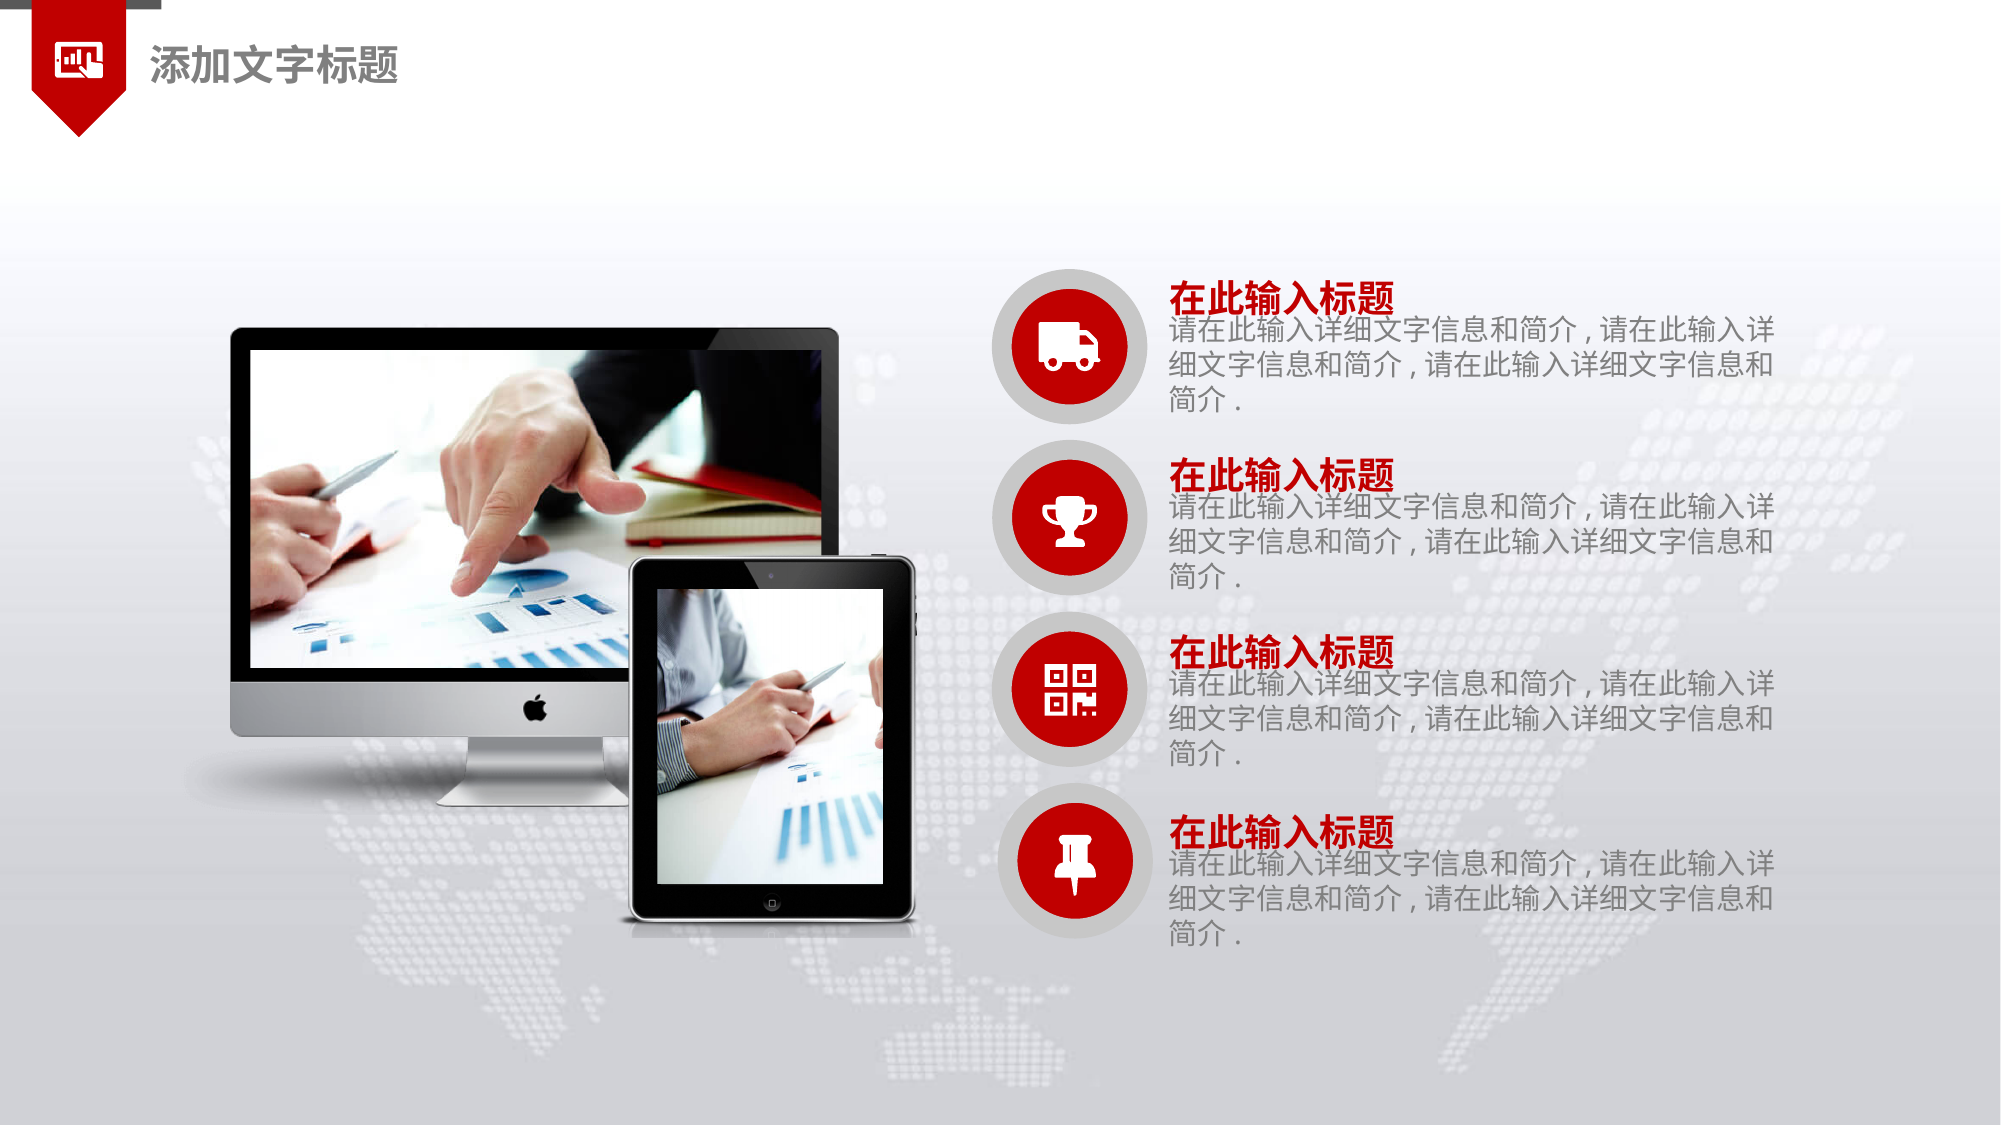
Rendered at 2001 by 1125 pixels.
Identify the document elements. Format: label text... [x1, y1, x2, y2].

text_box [610, 542, 930, 938]
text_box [1153, 800, 1816, 941]
text_box 添加文字标题 [137, 33, 457, 95]
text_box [31, 0, 127, 138]
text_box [1153, 621, 1816, 761]
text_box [1007, 792, 1144, 929]
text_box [173, 302, 895, 849]
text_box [1153, 266, 1816, 407]
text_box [1001, 621, 1138, 758]
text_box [1001, 278, 1138, 415]
picture [0, 0, 2001, 1125]
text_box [1001, 449, 1138, 586]
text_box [1153, 444, 1816, 584]
text_box [0, 0, 29, 12]
text_box [129, 0, 164, 12]
